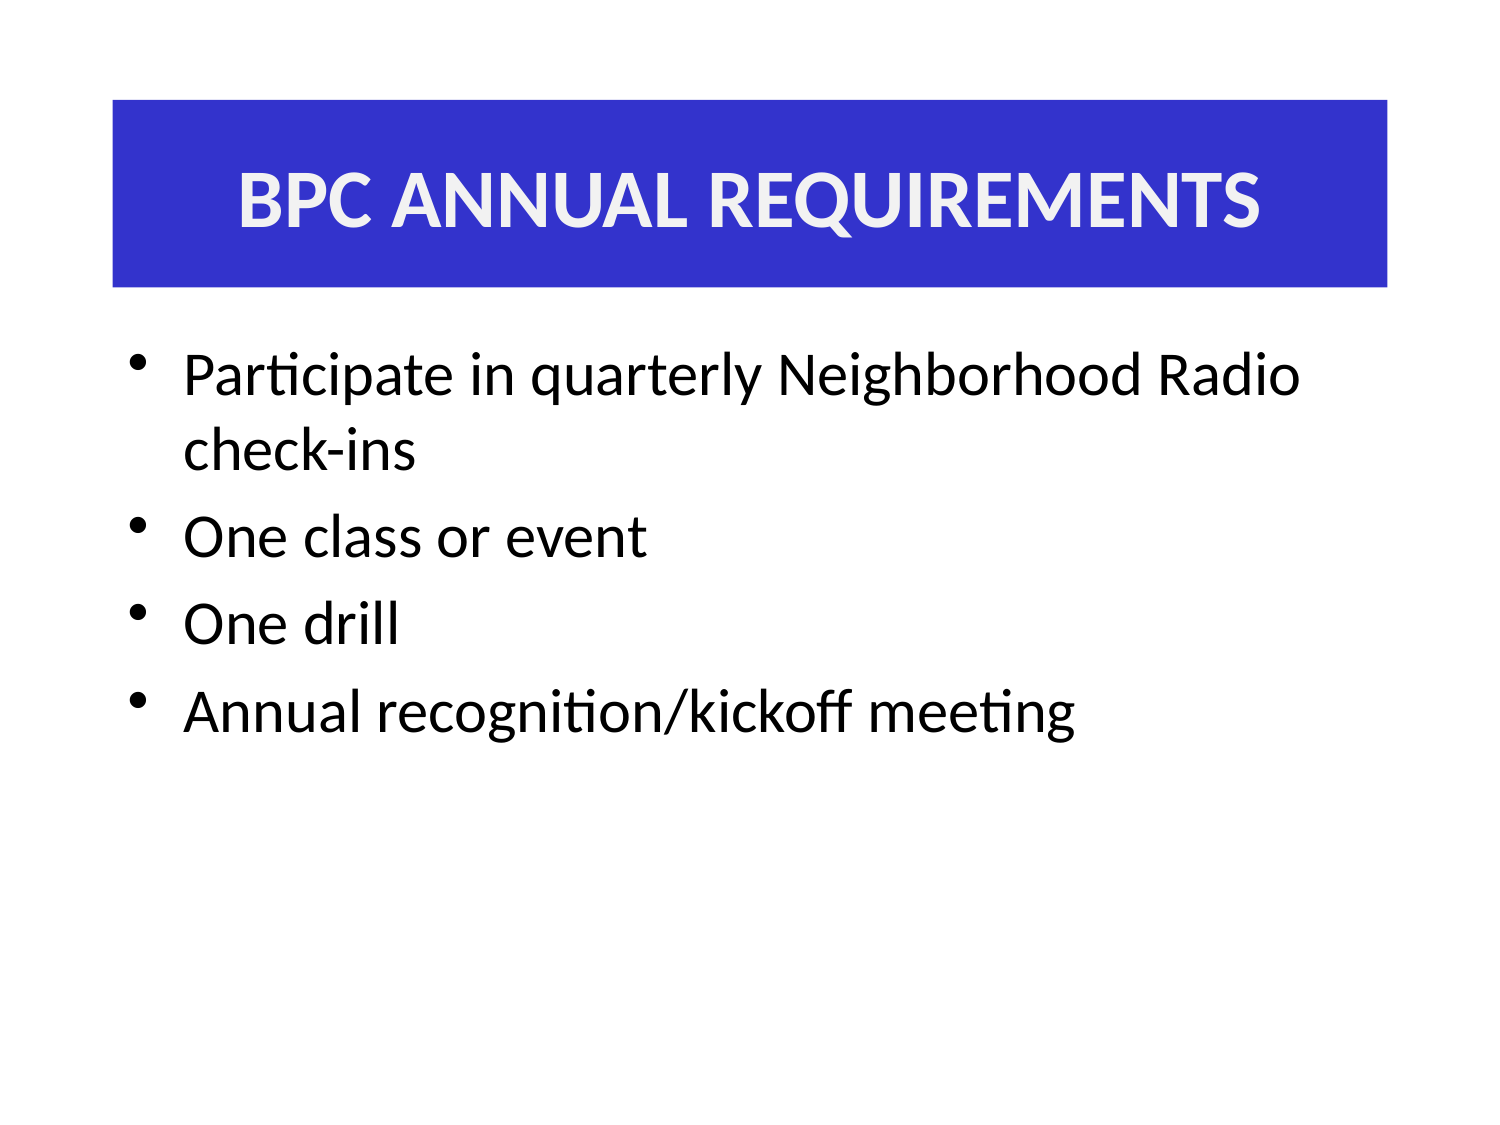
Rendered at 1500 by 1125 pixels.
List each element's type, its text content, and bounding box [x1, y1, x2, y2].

title BPC ANNUAL REQUIREMENTS [112, 99, 1388, 288]
list Participate in quarterly Neighborhood Radio check-ins One class or event One drill Annual recognition/kickoff meeting [112, 324, 1388, 1000]
